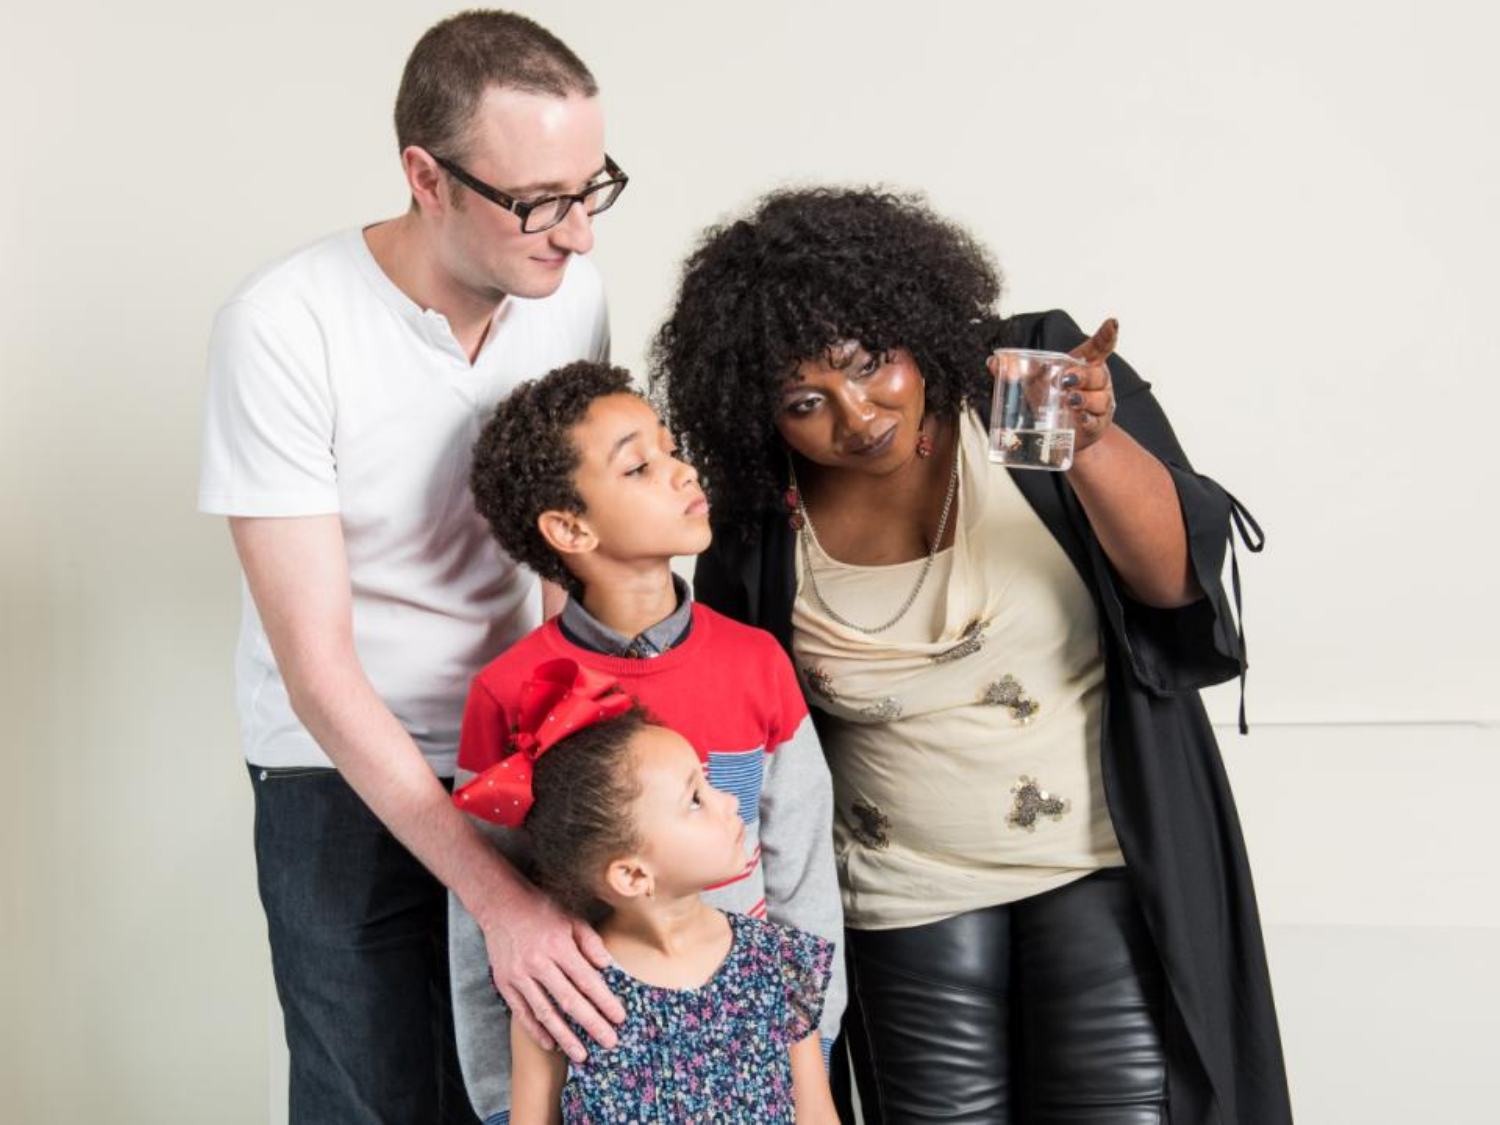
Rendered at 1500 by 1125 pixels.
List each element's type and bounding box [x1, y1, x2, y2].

list [0, 0, 1500, 1125]
